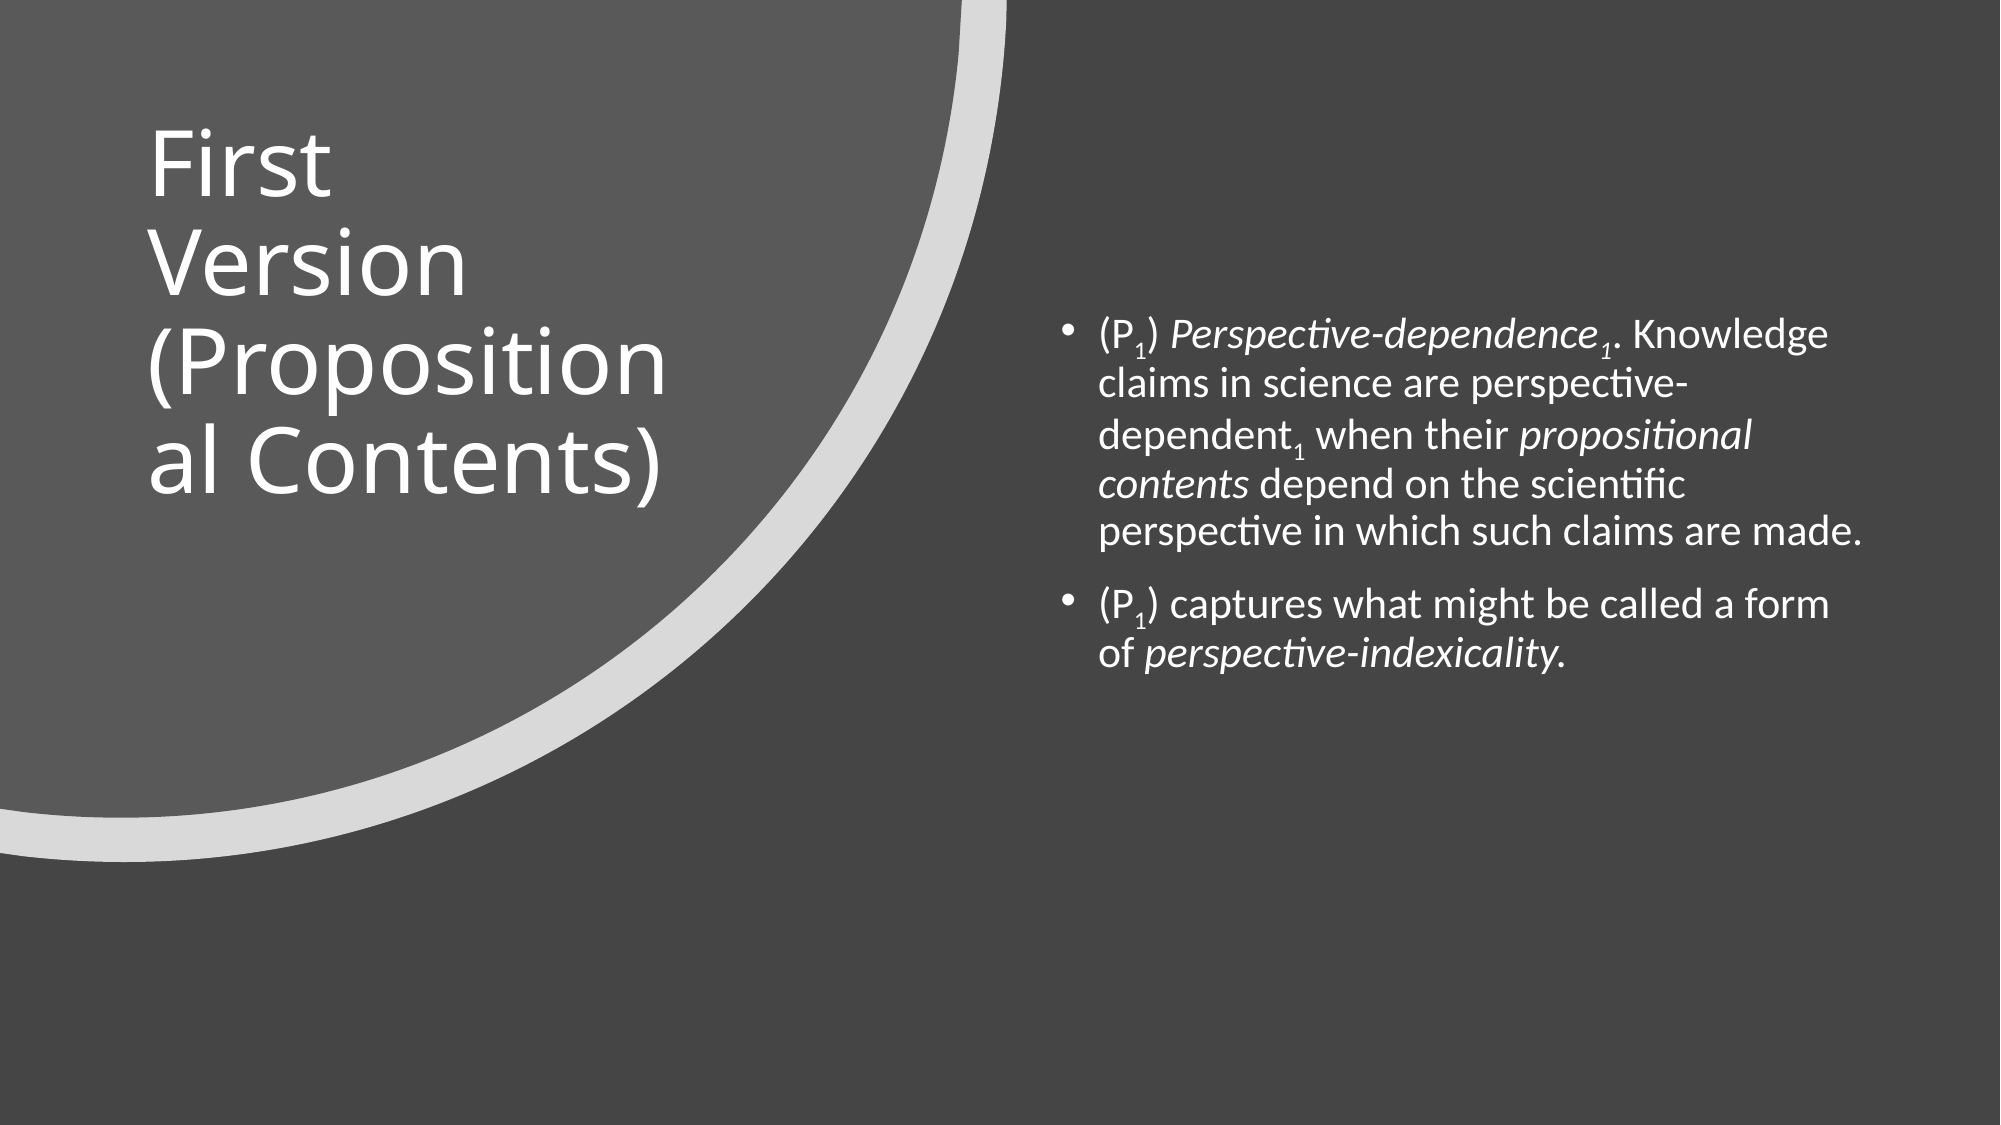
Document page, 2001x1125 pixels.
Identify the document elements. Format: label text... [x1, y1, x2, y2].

text_box [0, 0, 1008, 864]
title First Version (Propositional Contents) [131, 59, 691, 572]
list (P1) Perspective-dependence1. Knowledge claims in science are perspective-dependent1 when their propositional contents depend on the scientific perspective in which such claims are made. (P1) captures what might be called a form of perspective-indexicality. [1045, 163, 1892, 956]
text_box [0, 0, 963, 819]
